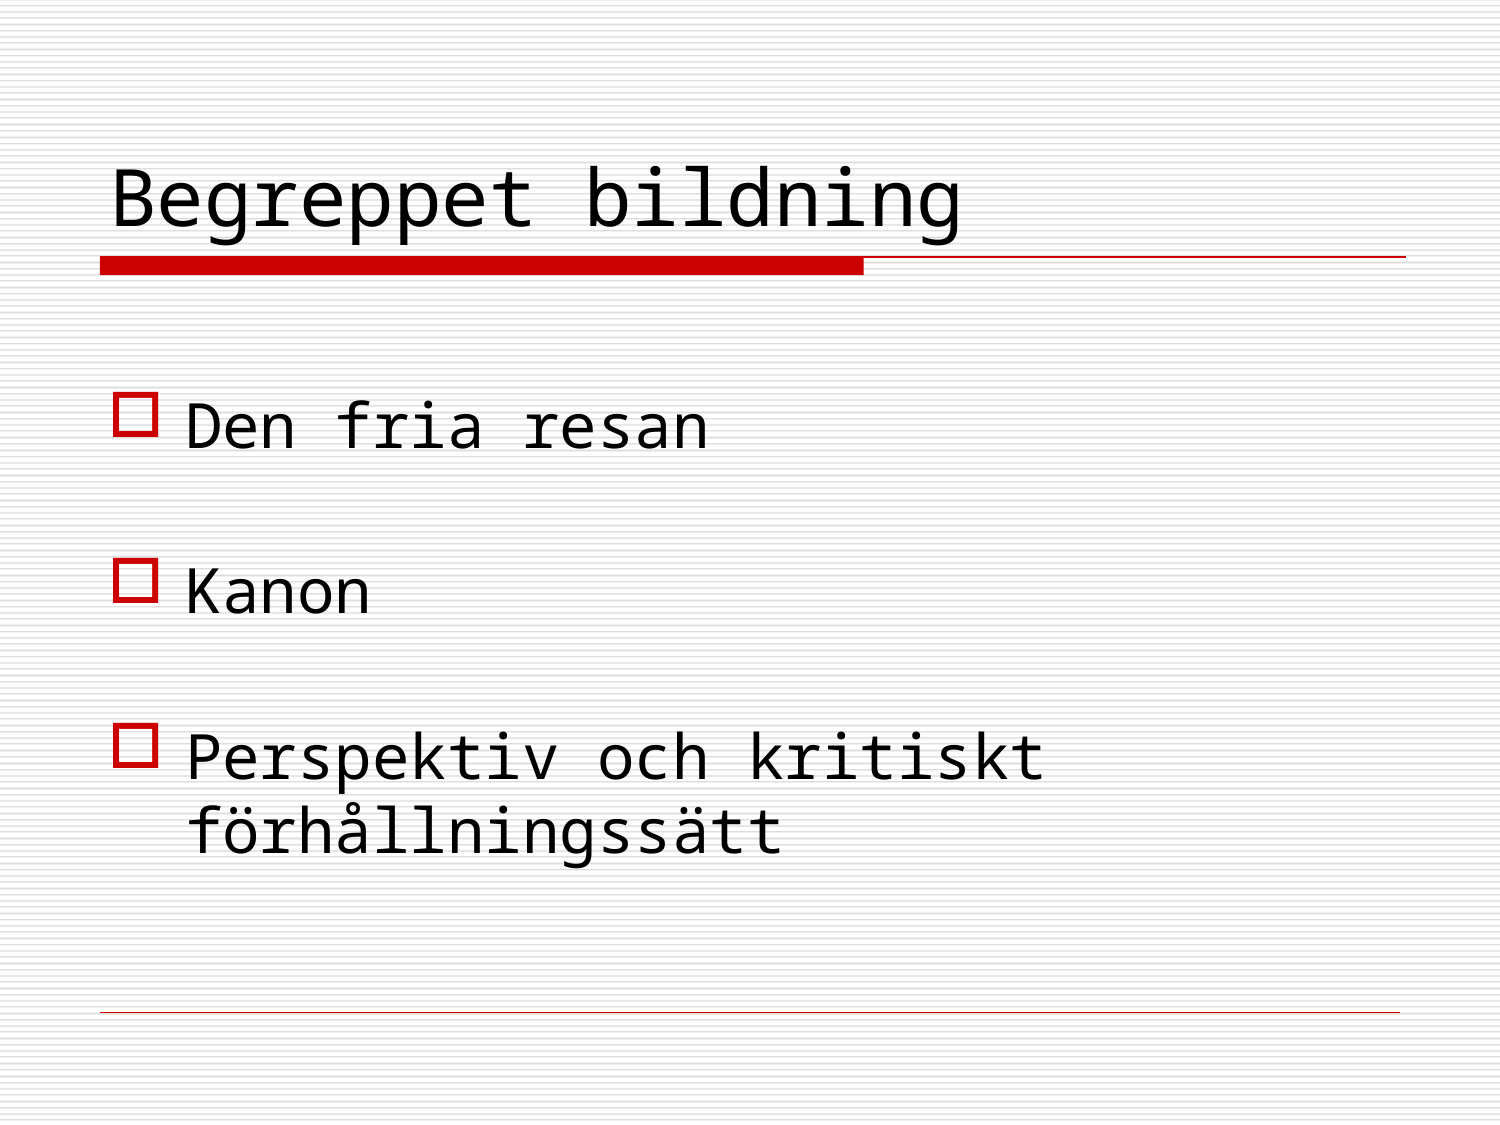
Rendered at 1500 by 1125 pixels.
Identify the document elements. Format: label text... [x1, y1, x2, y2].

title Begreppet bildning [94, 50, 1407, 250]
text_box Den fria resan Kanon Perspektiv och kritiskt förhållningssätt [92, 287, 1406, 988]
picture [0, 0, 1500, 1125]
